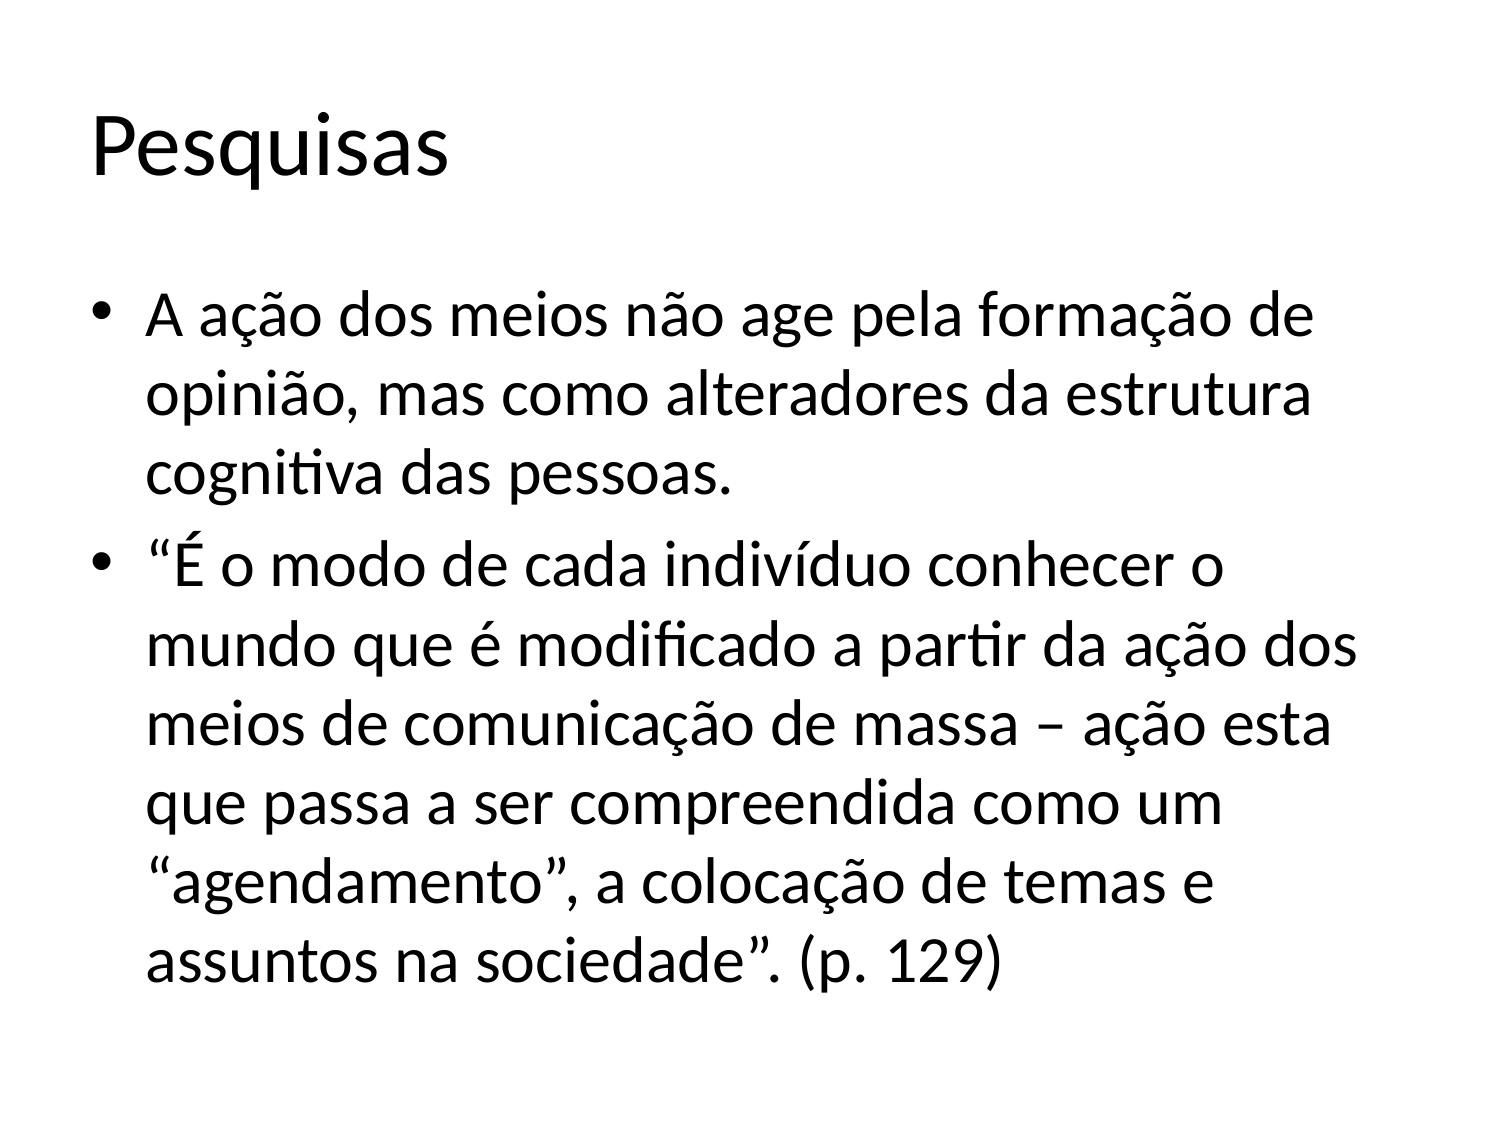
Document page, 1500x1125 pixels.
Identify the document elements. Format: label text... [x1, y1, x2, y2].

title Pesquisas [75, 45, 1425, 233]
list A ação dos meios não age pela formação de opinião, mas como alteradores da estrutura cognitiva das pessoas. “É o modo de cada indivíduo conhecer o mundo que é modificado a partir da ação dos meios de comunicação de massa – ação esta que passa a ser compreendida como um “agendamento”, a colocação de temas e assuntos na sociedade”. (p. 129) [75, 262, 1425, 1005]
